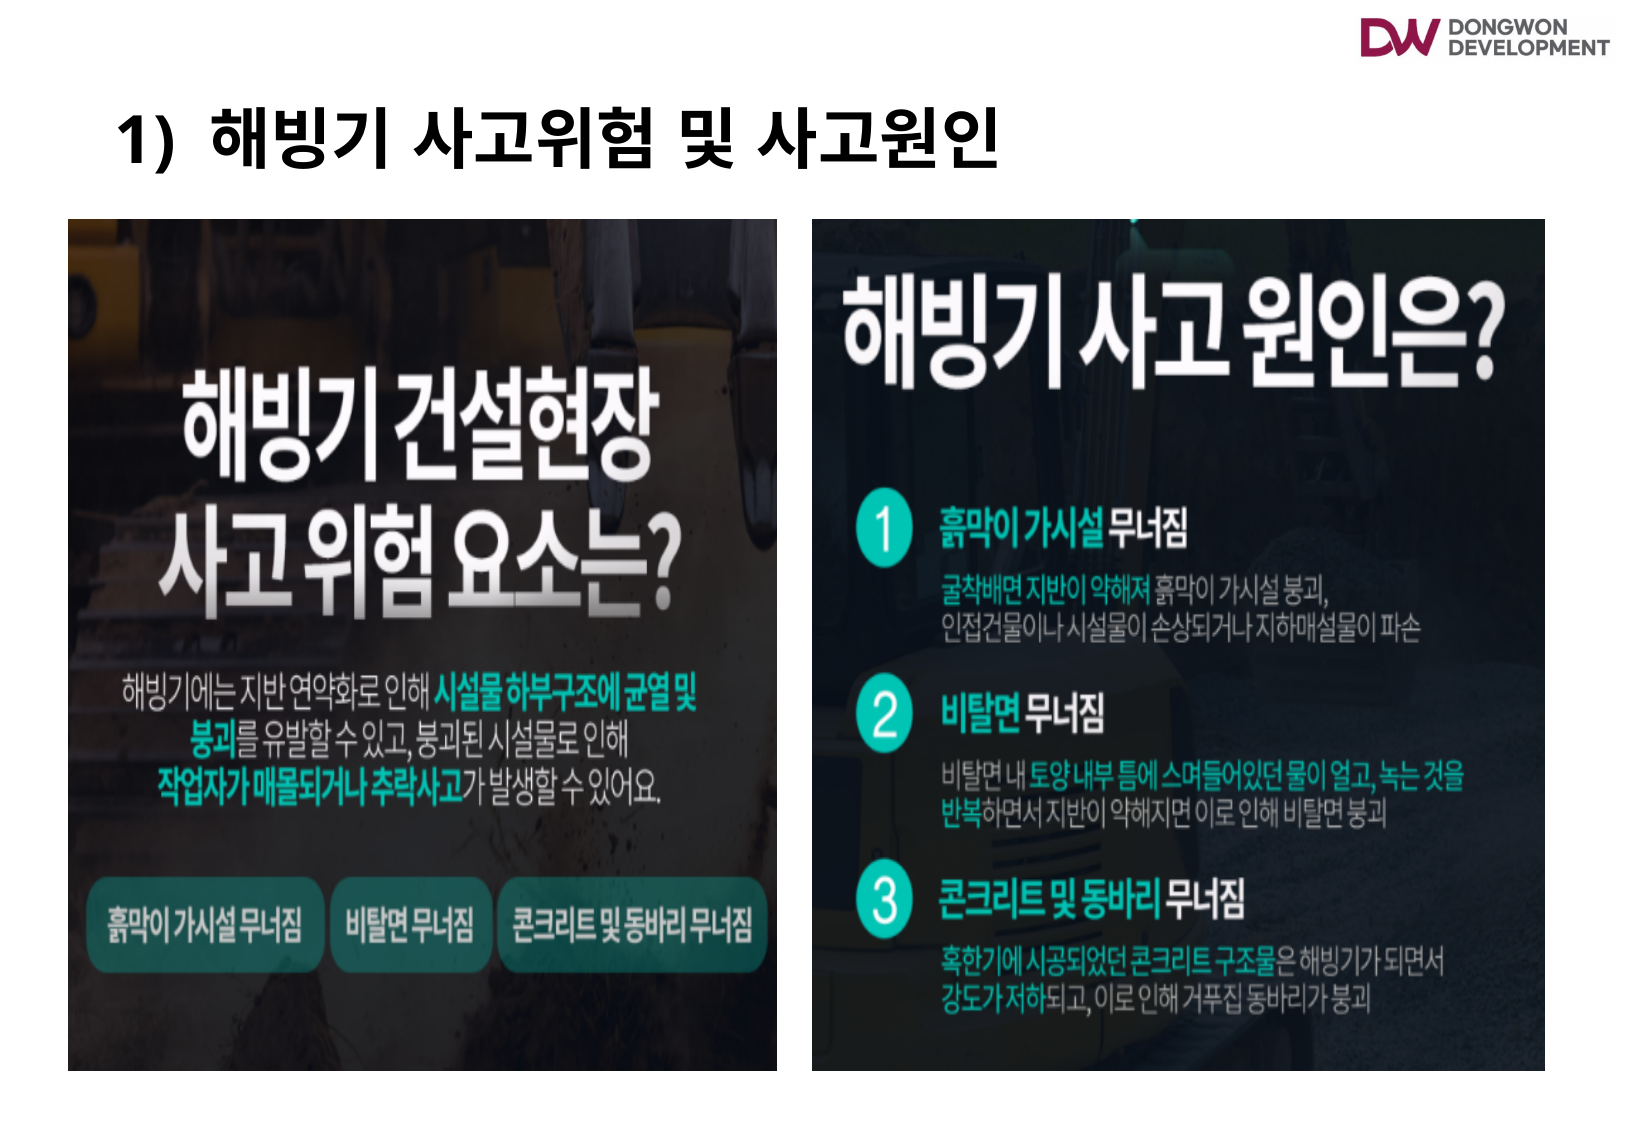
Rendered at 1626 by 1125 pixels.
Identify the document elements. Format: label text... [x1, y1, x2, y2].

picture [1353, 9, 1616, 66]
text_box 1) 해빙기 사고위험 및 사고원인 [100, 89, 1019, 185]
picture [812, 219, 1546, 1071]
picture [68, 219, 778, 1071]
